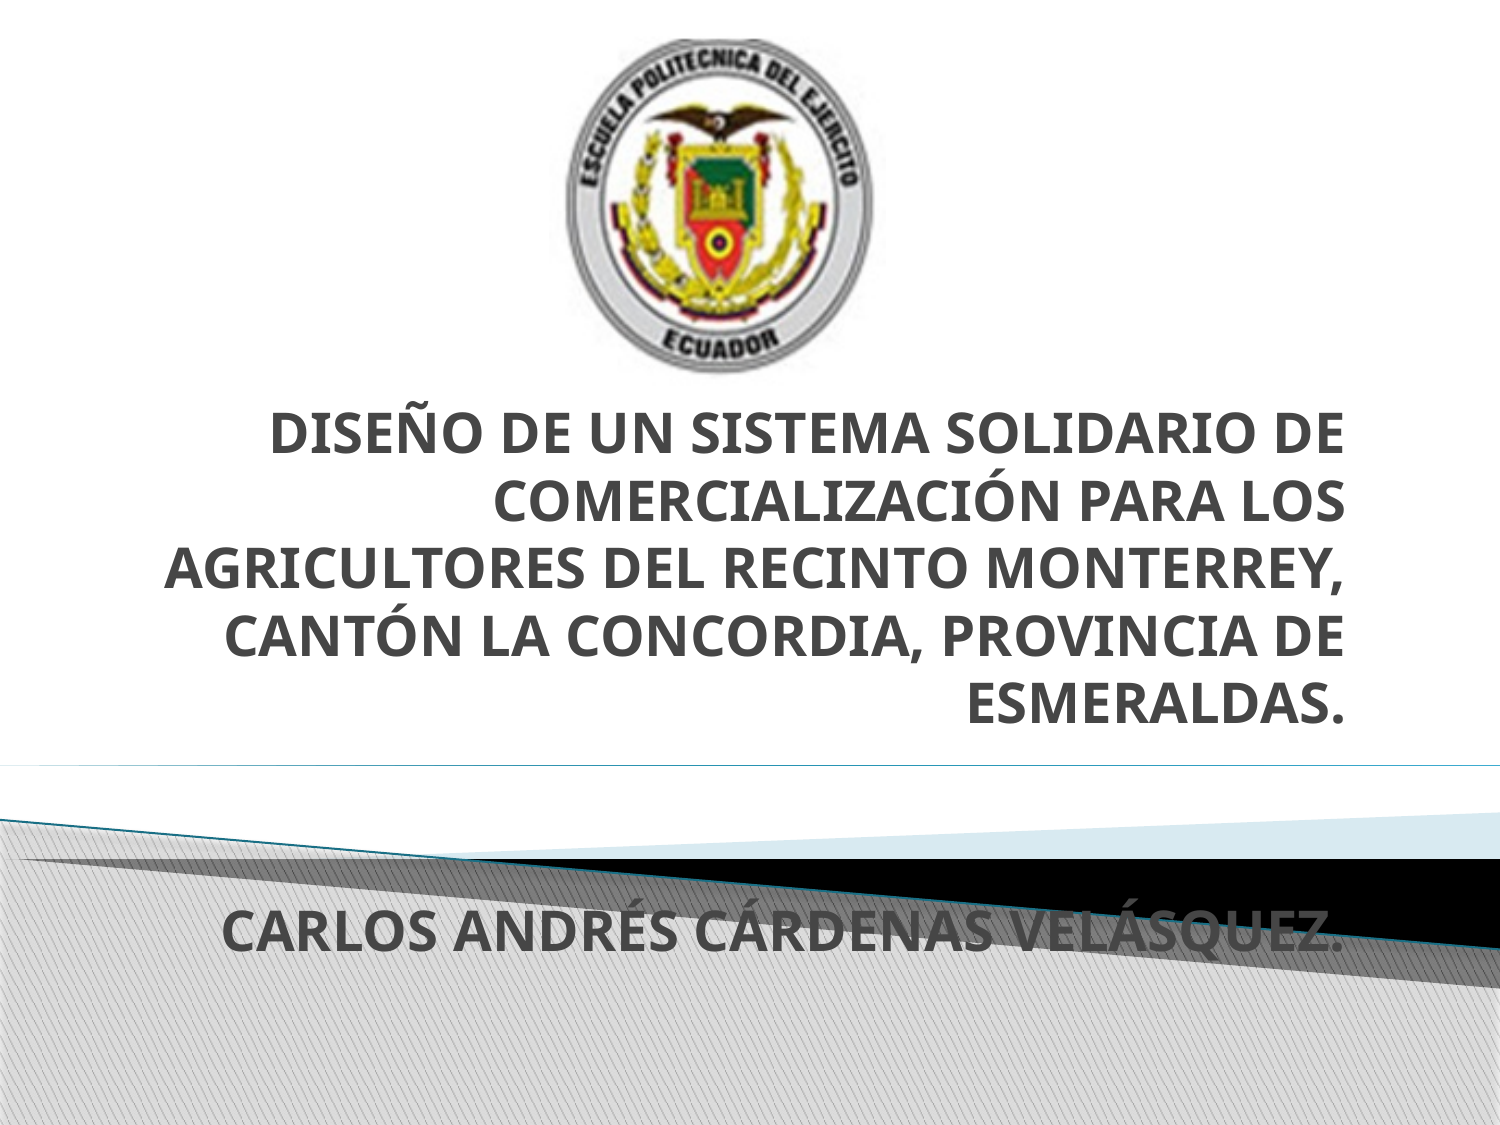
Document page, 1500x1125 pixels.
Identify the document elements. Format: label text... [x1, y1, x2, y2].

picture [1365, 939, 1500, 989]
picture [5, 859, 112, 868]
subtitle DISEÑO DE UN SISTEMA SOLIDARIO DE COMERCIALIZACIÓN PARA LOS AGRICULTORES DEL RECINTO MONTERREY, CANTÓN LA CONCORDIA, PROVINCIA DE ESMERALDAS. CARLOS ANDRÉS CÁRDENAS VELÁSQUEZ. [112, 314, 1365, 1035]
picture [548, 20, 886, 386]
